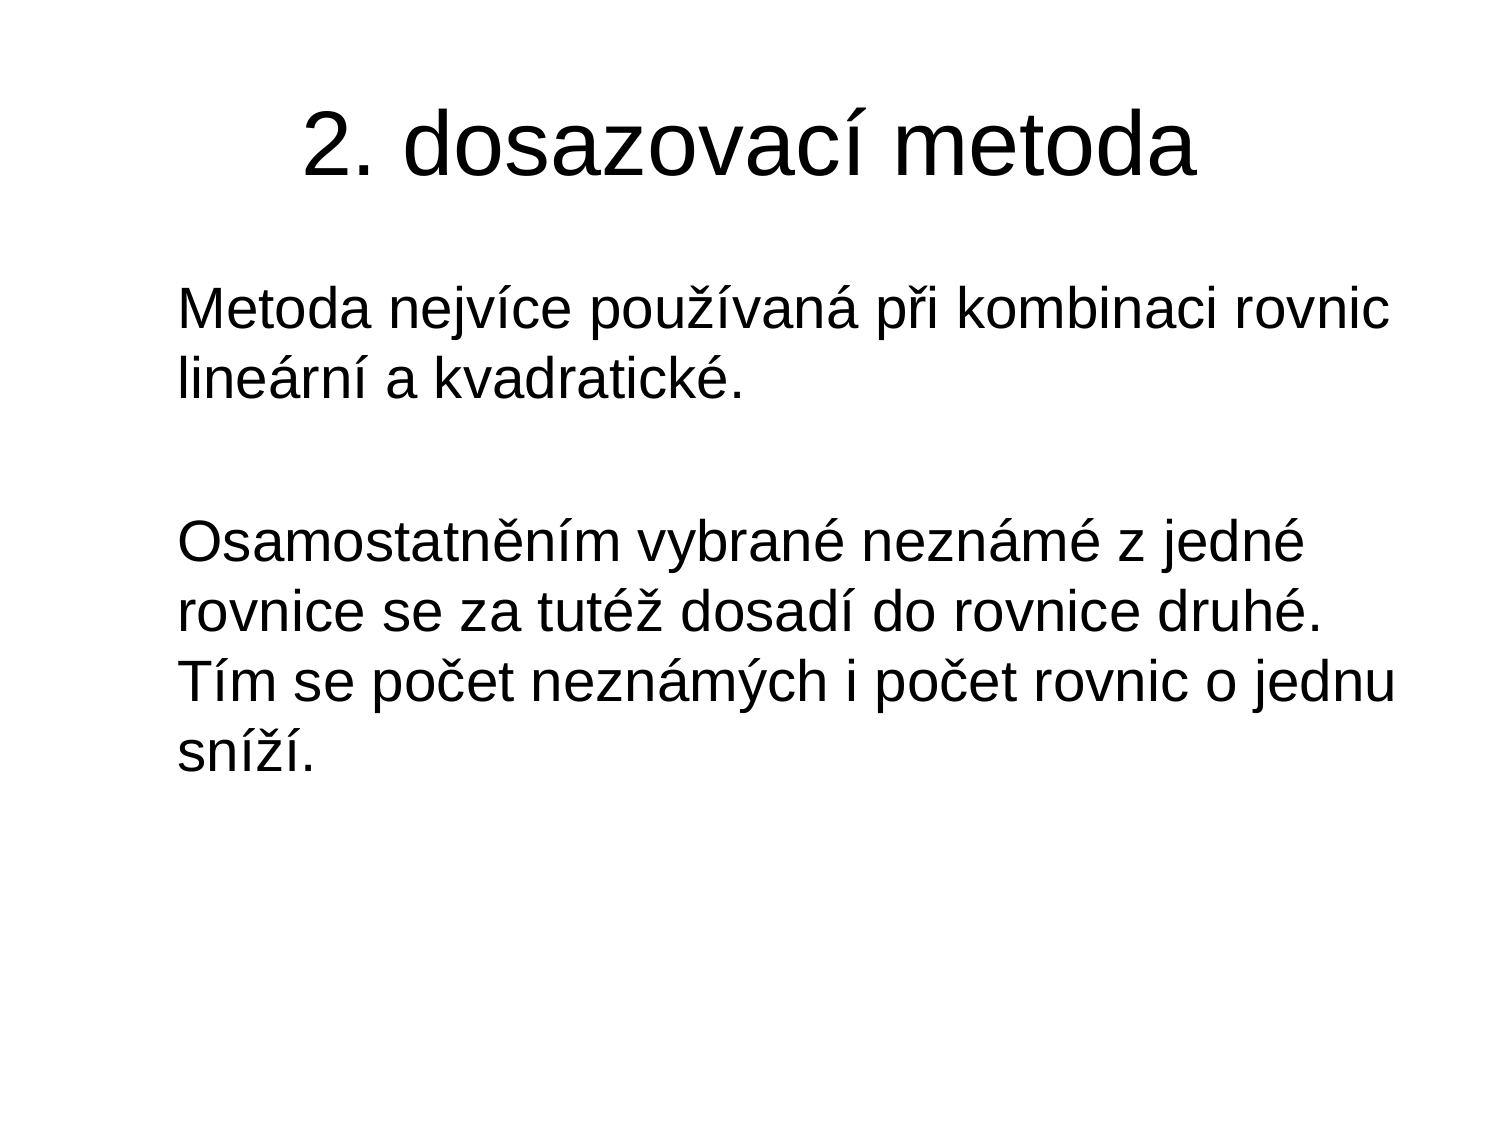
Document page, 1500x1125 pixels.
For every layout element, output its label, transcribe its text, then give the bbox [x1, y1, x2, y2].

list Metoda nejvíce používaná při kombinaci rovnic lineární a kvadratické. Osamostatněním vybrané neznámé z jedné rovnice se za tutéž dosadí do rovnice druhé. Tím se počet neznámých i počet rovnic o jednu sníží. [75, 262, 1447, 1005]
title 2. dosazovací metoda [75, 45, 1425, 233]
